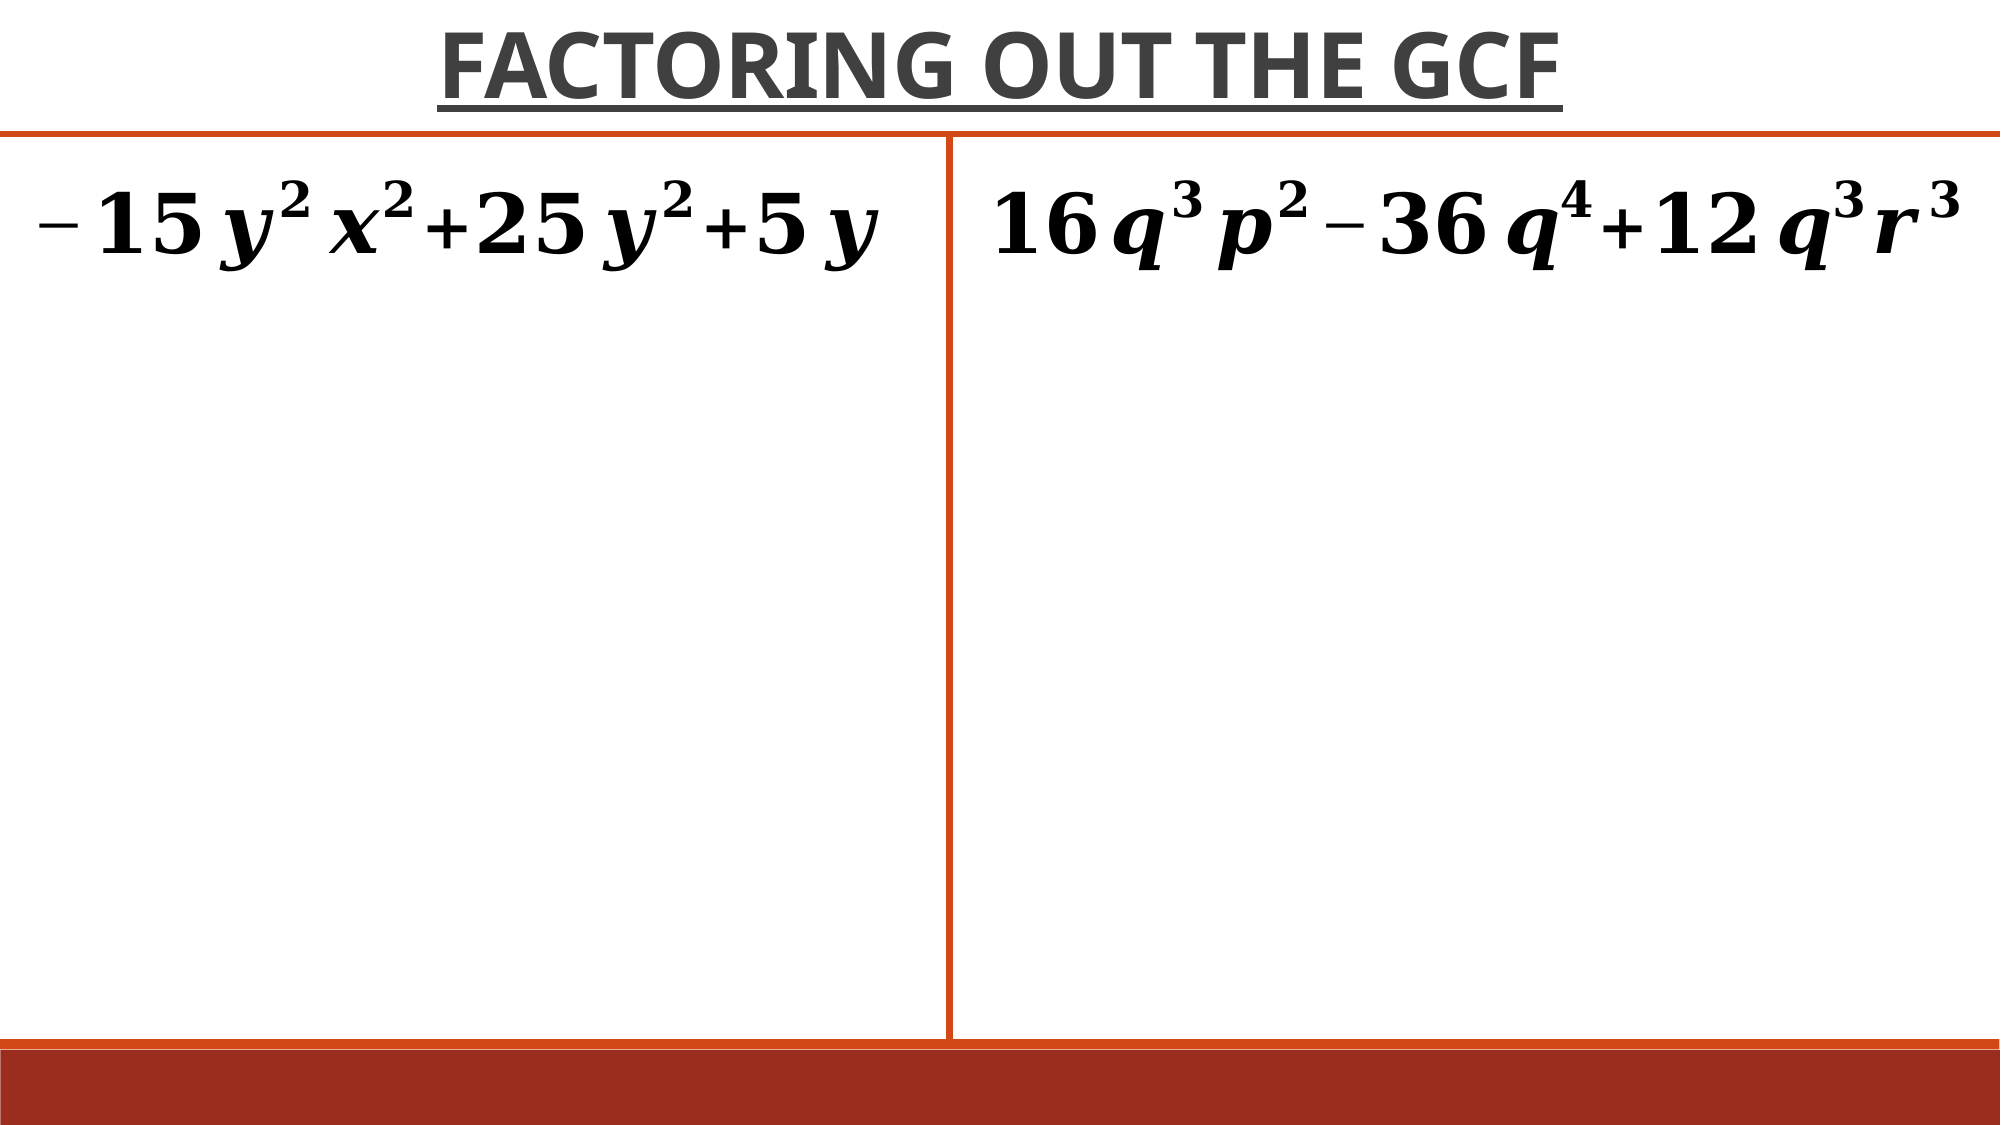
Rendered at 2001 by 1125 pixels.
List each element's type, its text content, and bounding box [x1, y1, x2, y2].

title FACTORING OUT THE GCF [306, 0, 1694, 128]
text_box [376, 160, 407, 287]
